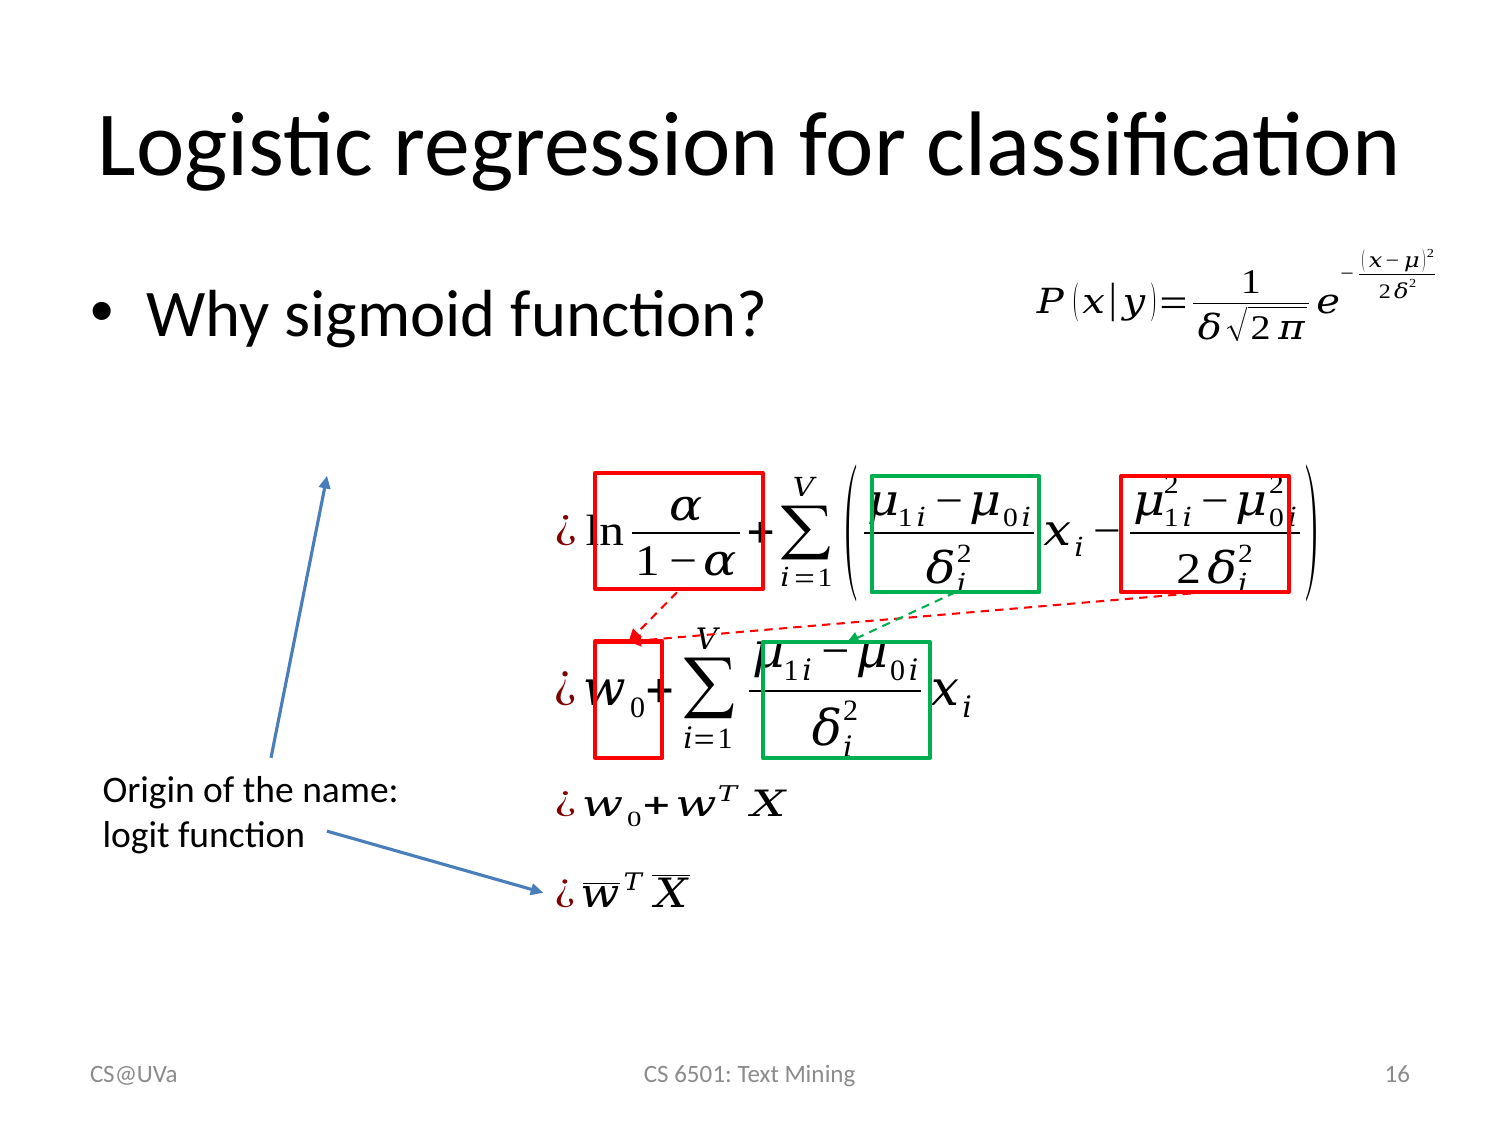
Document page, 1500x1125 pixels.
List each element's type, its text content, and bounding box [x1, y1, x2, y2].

text_box [593, 648, 664, 760]
slide_number 16 [1074, 1042, 1425, 1103]
slide_number CS@UVa [75, 1042, 425, 1103]
title Logistic regression for classification [75, 45, 1425, 233]
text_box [594, 472, 1290, 642]
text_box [87, 475, 544, 893]
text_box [762, 475, 1040, 759]
footer CS 6501: Text Mining [512, 1042, 988, 1103]
